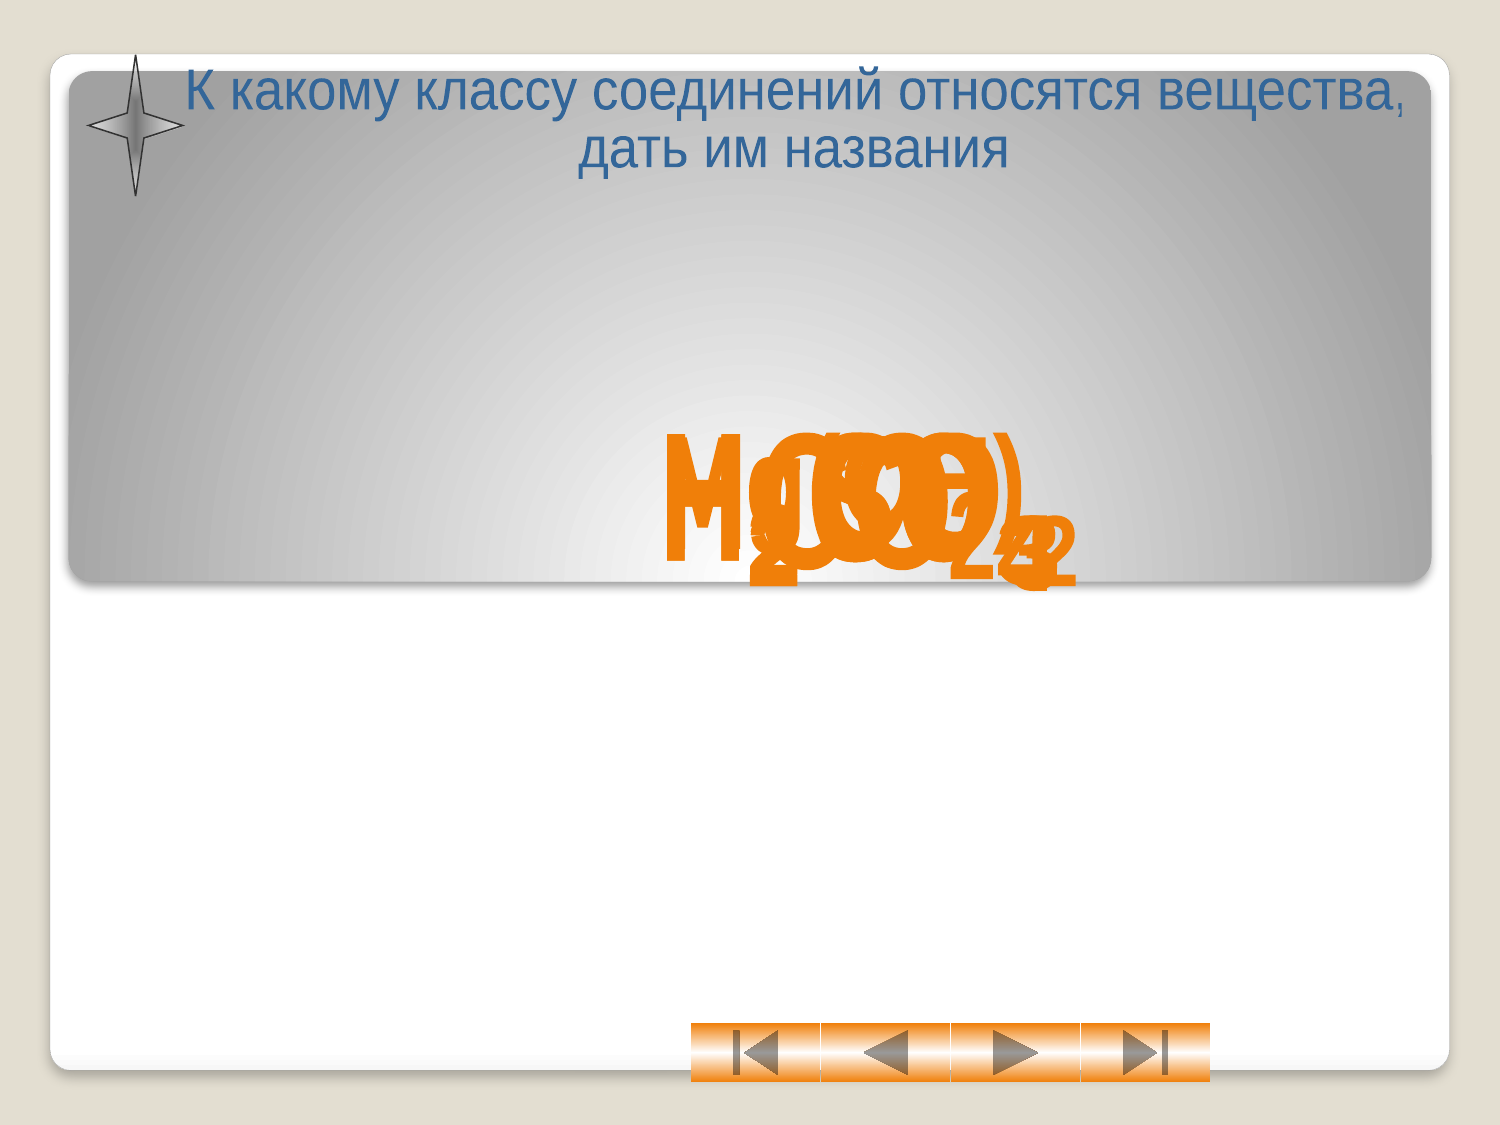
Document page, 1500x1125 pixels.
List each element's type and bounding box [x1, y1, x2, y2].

text_box [1080, 1023, 1211, 1083]
text_box [88, 54, 183, 197]
text_box [950, 1023, 1080, 1083]
text_box [690, 1023, 820, 1083]
text_box [820, 1023, 950, 1083]
